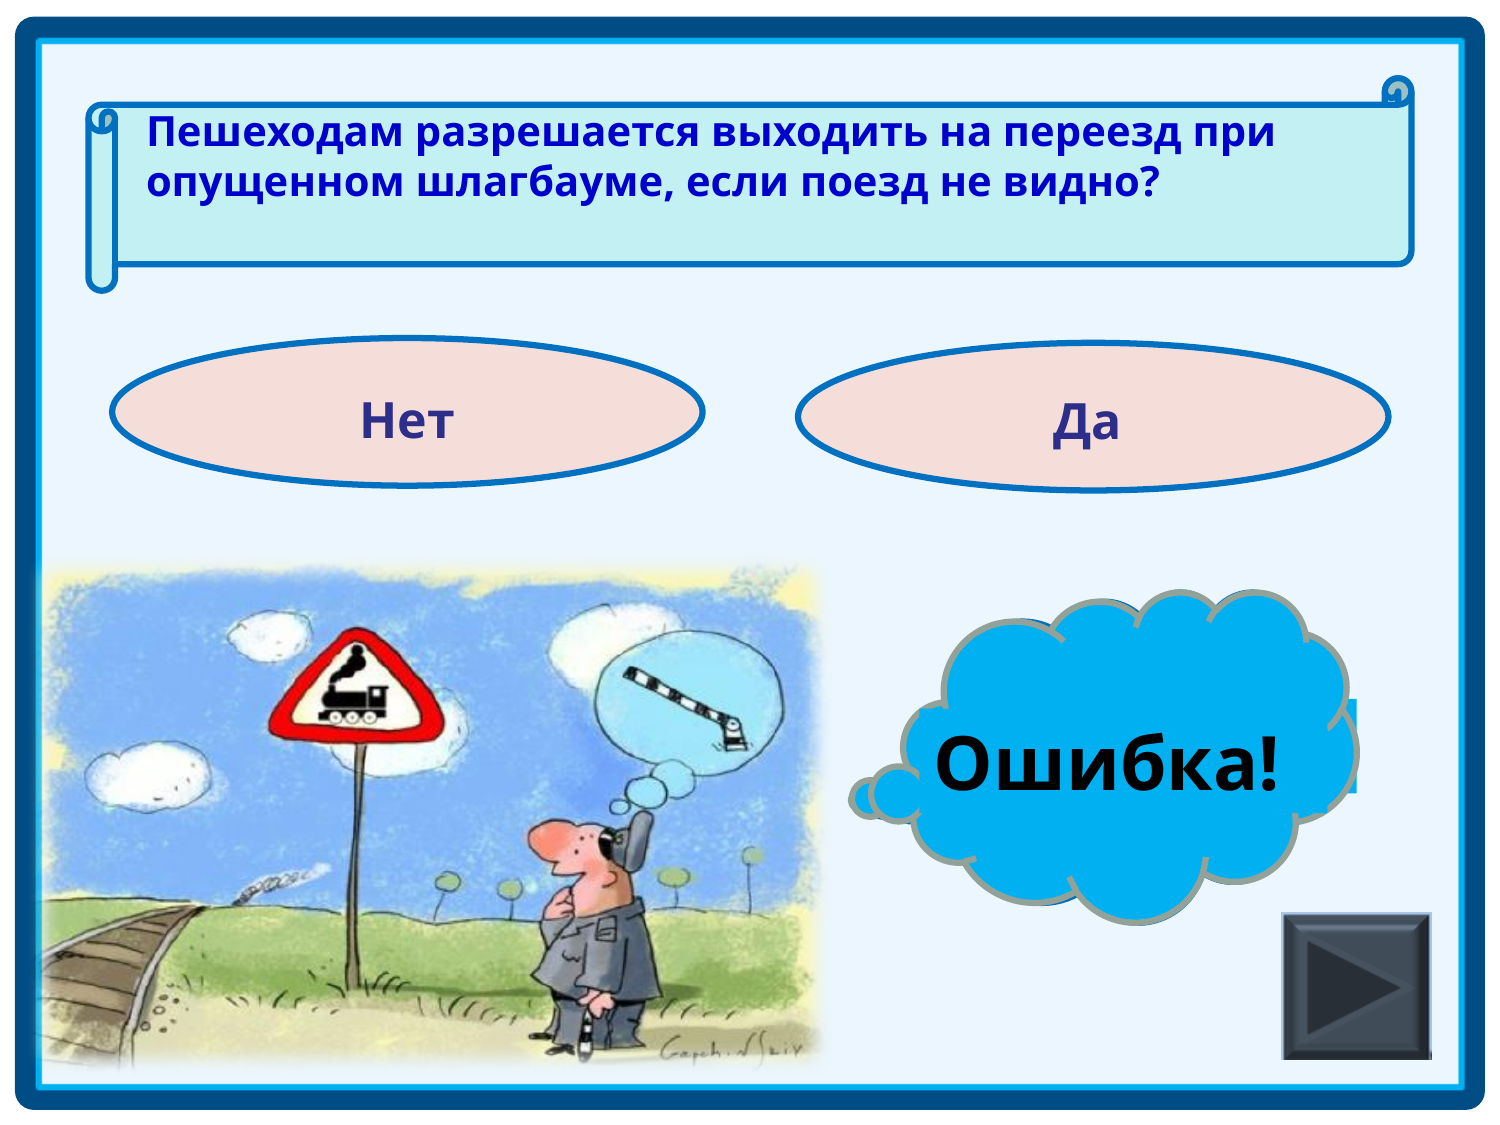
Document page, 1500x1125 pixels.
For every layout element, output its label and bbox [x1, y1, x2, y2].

picture [14, 16, 1485, 1110]
text_box [903, 591, 1357, 922]
text_box [75, 312, 717, 517]
text_box [111, 337, 703, 486]
text_box [88, 77, 1412, 291]
text_box [86, 301, 1413, 517]
text_box [797, 342, 1389, 491]
